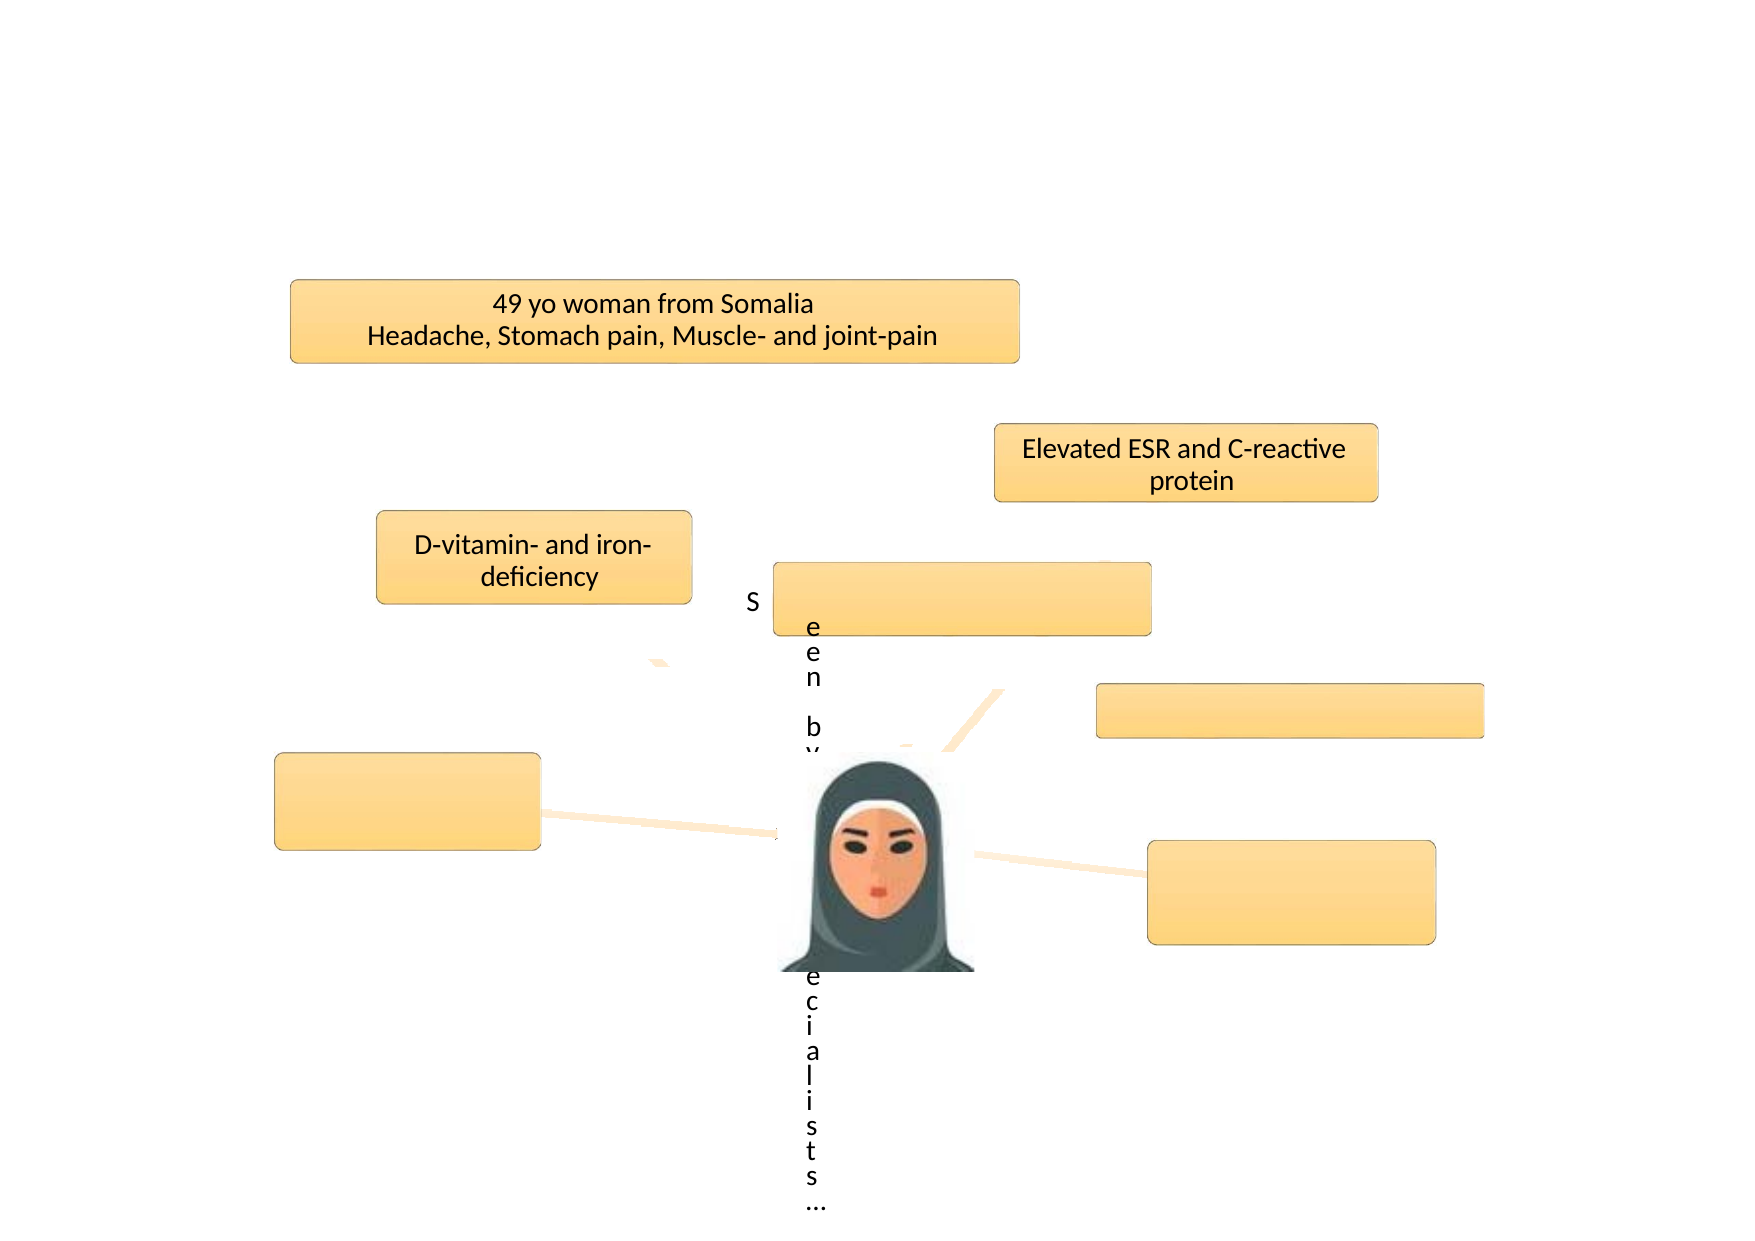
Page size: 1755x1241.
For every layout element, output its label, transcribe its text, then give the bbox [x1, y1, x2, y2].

text_box [1426, 682, 1485, 739]
text_box [273, 751, 303, 851]
text_box [1426, 838, 1437, 946]
text_box [289, 278, 1021, 364]
text_box [777, 752, 975, 972]
text_box 49 yo woman from Somalia Headache, Stomach pain, Muscle‐ and joint‐pain Elevated ESR and C‐reactive protein D‐vitamin‐ and iron‐ deficiency Seen by many specialists… Emergency room visits 125 departments Previous hepatitis B, mantoux posititve [303, 281, 1426, 1241]
